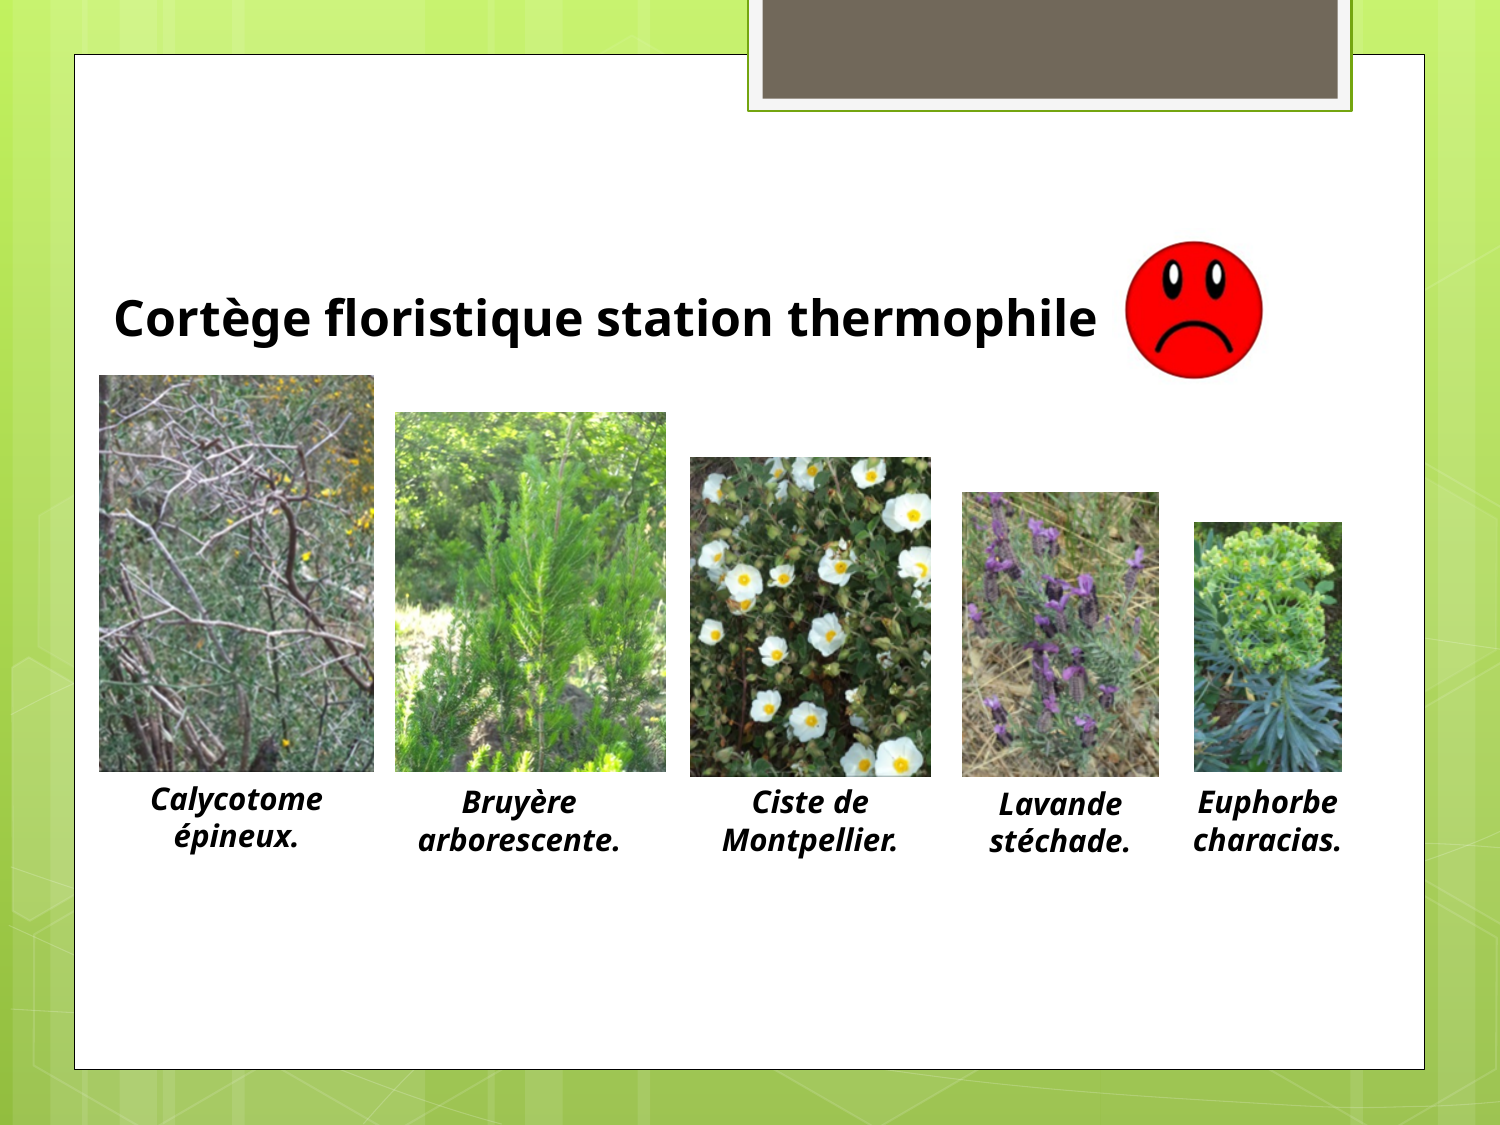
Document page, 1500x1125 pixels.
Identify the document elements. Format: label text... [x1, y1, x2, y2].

picture [394, 412, 666, 772]
picture [961, 492, 1160, 778]
text_box Euphorbe characias. [1200, 775, 1375, 865]
list Cortège floristique station thermophile [87, 278, 1200, 932]
picture [1193, 522, 1343, 772]
picture [99, 375, 375, 772]
picture [1112, 227, 1276, 392]
picture [690, 457, 931, 778]
